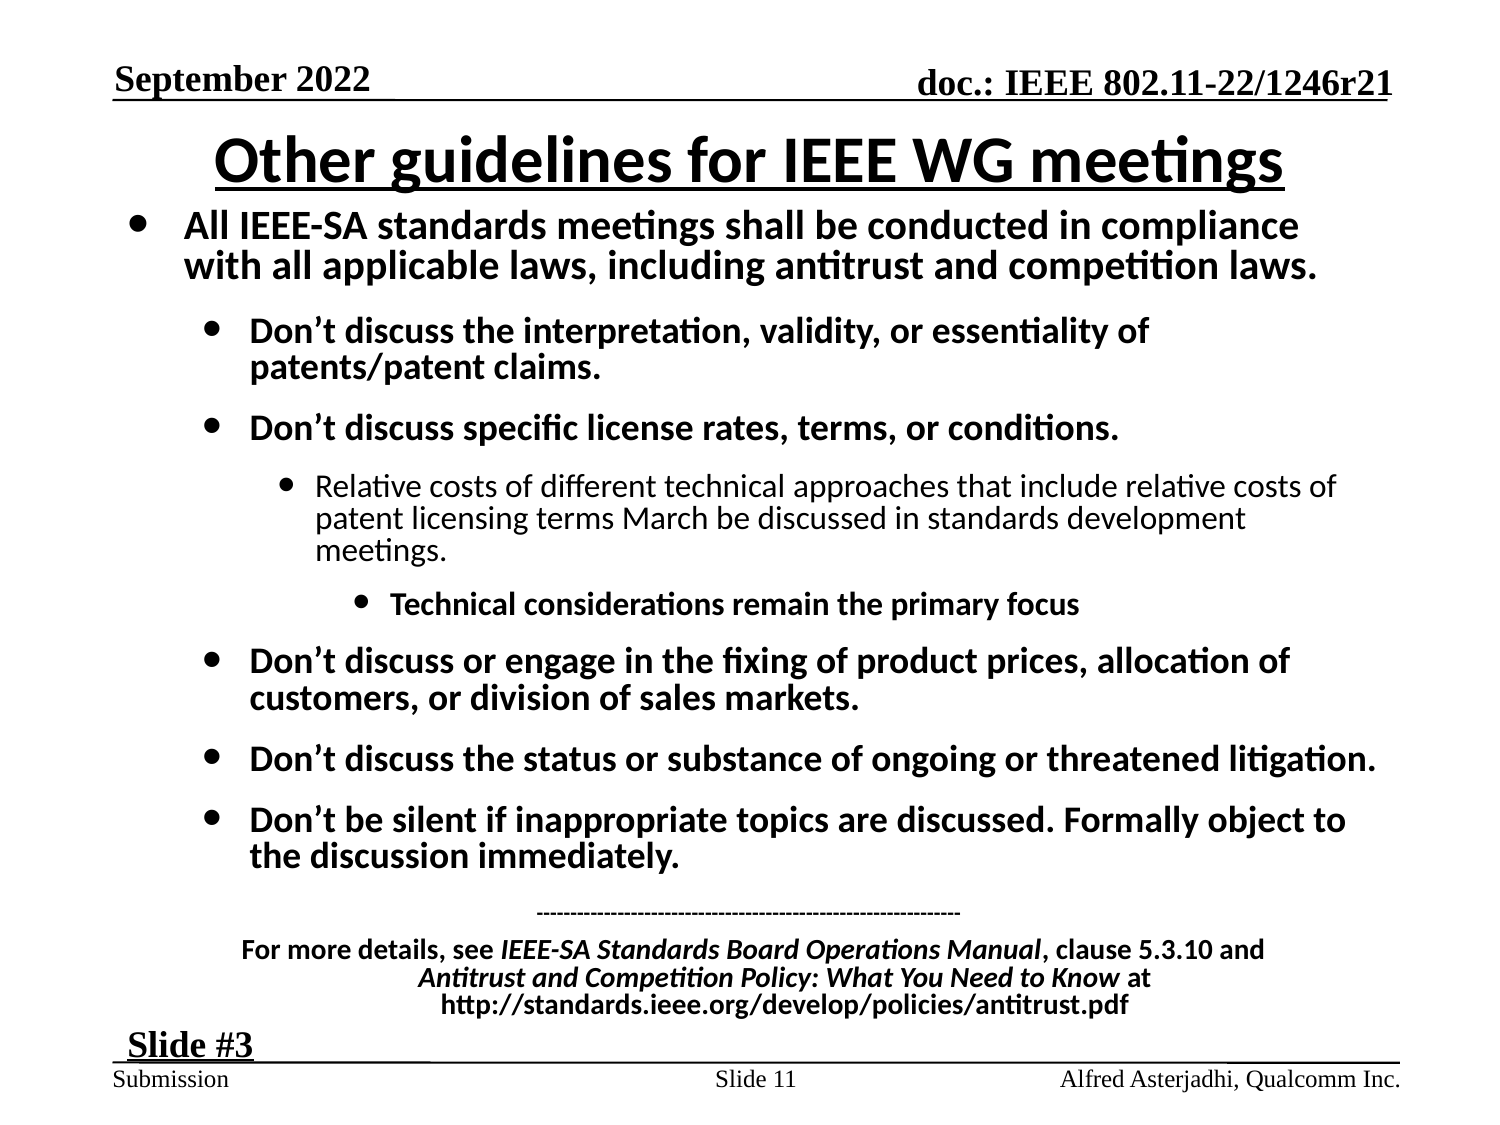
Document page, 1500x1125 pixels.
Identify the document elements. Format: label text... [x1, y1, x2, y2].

slide_number Slide 11 [712, 1061, 800, 1123]
text_box Slide #3 [112, 1012, 269, 1073]
footer Alfred Asterjadhi, Qualcomm Inc. [878, 1061, 1402, 1093]
title Other guidelines for IEEE WG meetings [112, 112, 1388, 199]
list All IEEE-SA standards meetings shall be conducted in compliance with all applicable laws, including antitrust and competition laws. Don’t discuss the interpretation, validity, or essentiality of patents/patent claims. Don’t discuss specific license rates, terms, or conditions. Relative costs of different technical approaches that include relative costs of patent licensing terms March be discussed in standards development meetings. Technical considerations remain the primary focus Don’t discuss or engage in the fixing of product prices, allocation of customers, or division of sales markets. Don’t discuss the status or substance of ongoing or threatened litigation. Don’t be silent if inappropriate topics are discussed. Formally object to the discussion immediately. --------------------------------------------------------------- For more details, see IEEE-SA Standards Board Operations Manual, clause 5.3.10 and Antitrust and Competition Policy: What You Need to Know at http://standards.ieee.org/develop/policies/antitrust.pdf [112, 199, 1402, 1063]
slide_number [114, 54, 493, 100]
